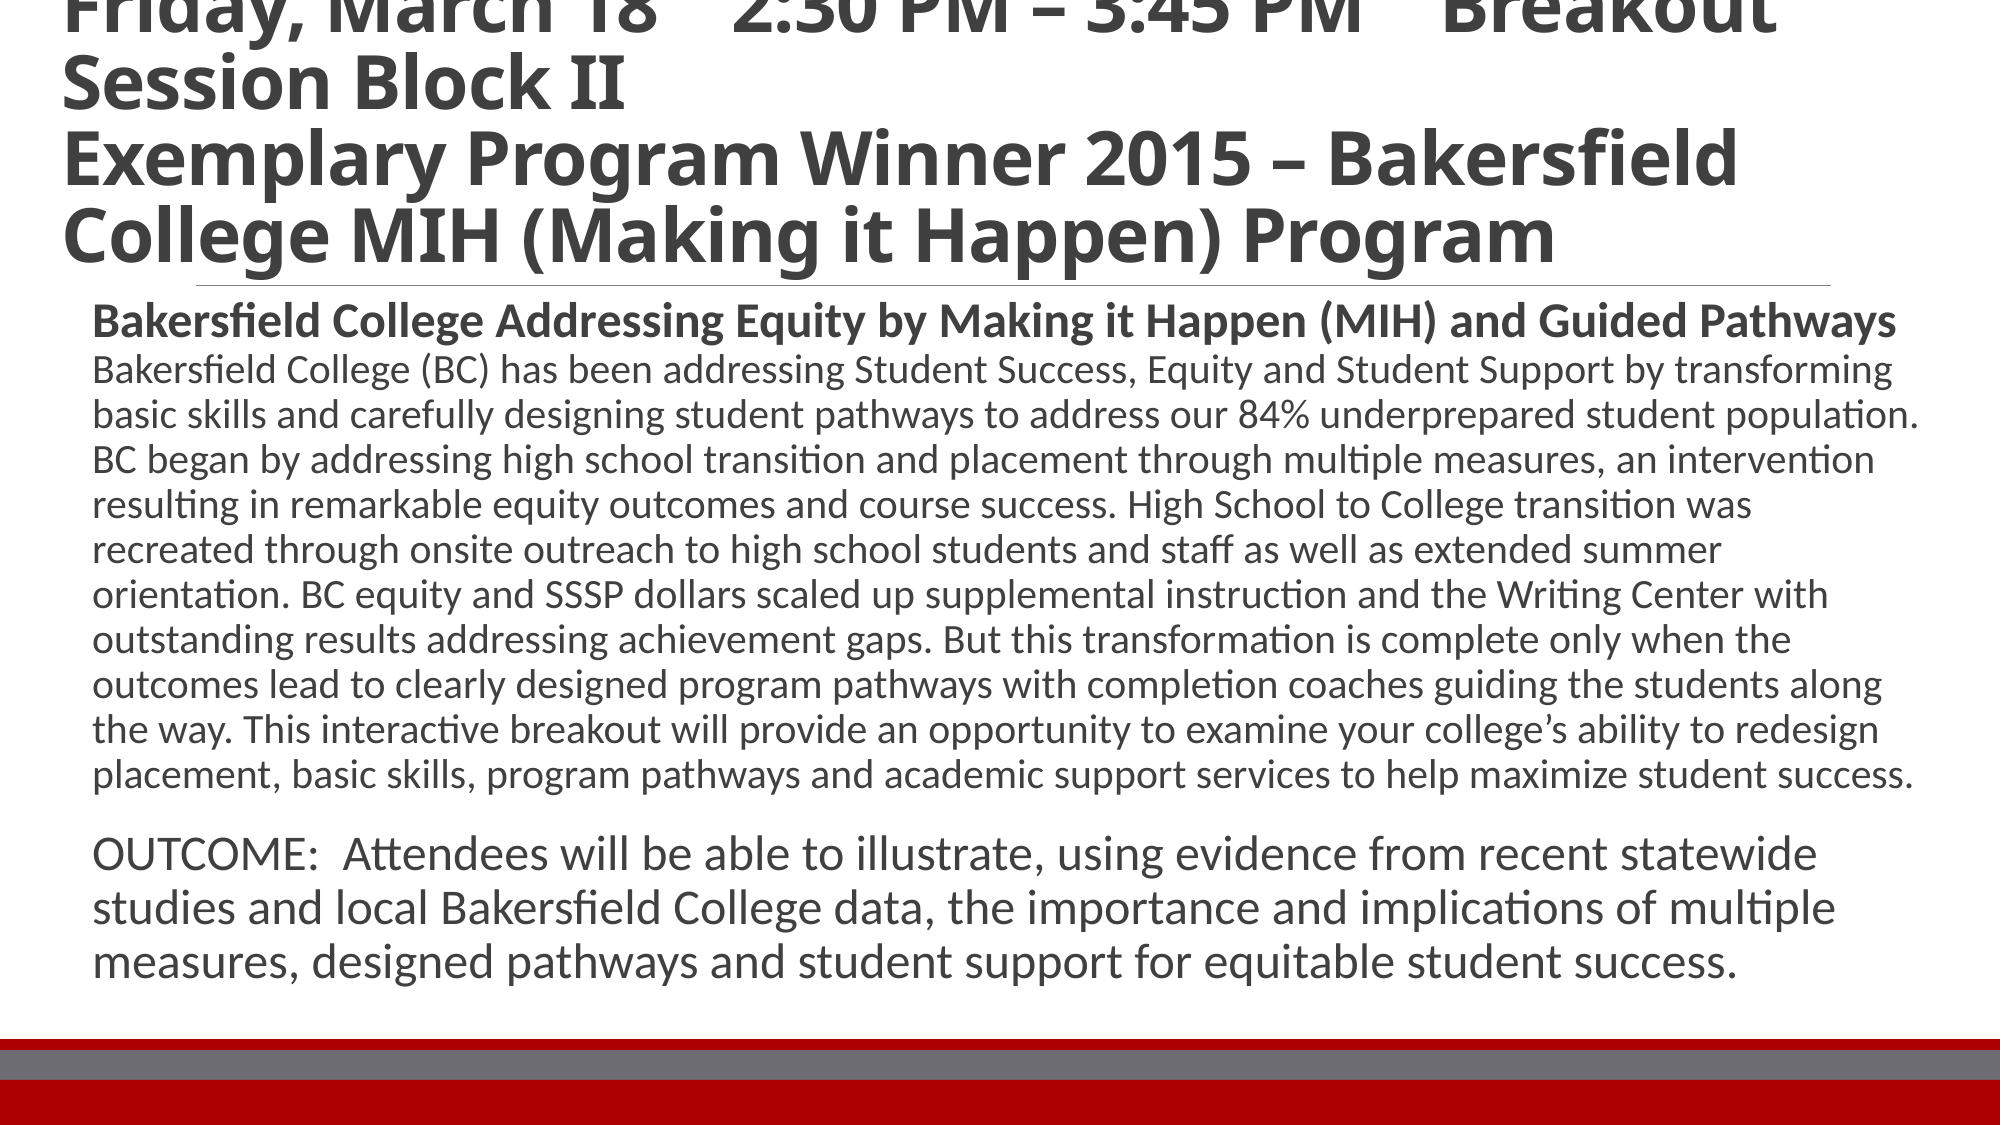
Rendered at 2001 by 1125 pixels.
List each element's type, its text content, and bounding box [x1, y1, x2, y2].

title Friday, March 18 2:30 PM – 3:45 PM Breakout Session Block II Exemplary Program Winner 2015 – Bakersfield College MIH (Making it Happen) Program [46, 47, 1954, 285]
list Bakersfield College Addressing Equity by Making it Happen (MIH) and Guided Pathways Bakersfield College (BC) has been addressing Student Success, Equity and Student Support by transforming basic skills and carefully designing student pathways to address our 84% underprepared student population. BC began by addressing high school transition and placement through multiple measures, an intervention resulting in remarkable equity outcomes and course success. High School to College transition was recreated through onsite outreach to high school students and staff as well as extended summer orientation. BC equity and SSSP dollars scaled up supplemental instruction and the Writing Center with outstanding results addressing achievement gaps. But this transformation is complete only when the outcomes lead to clearly designed program pathways with completion coaches guiding the students along the way. This interactive breakout will provide an opportunity to examine your college’s ability to redesign placement, basic skills, program pathways and academic support services to help maximize student success. OUTCOME: Attendees will be able to illustrate, using evidence from recent statewide studies and local Bakersfield College data, the importance and implications of multiple measures, designed pathways and student support for equitable student success. [77, 286, 1924, 947]
